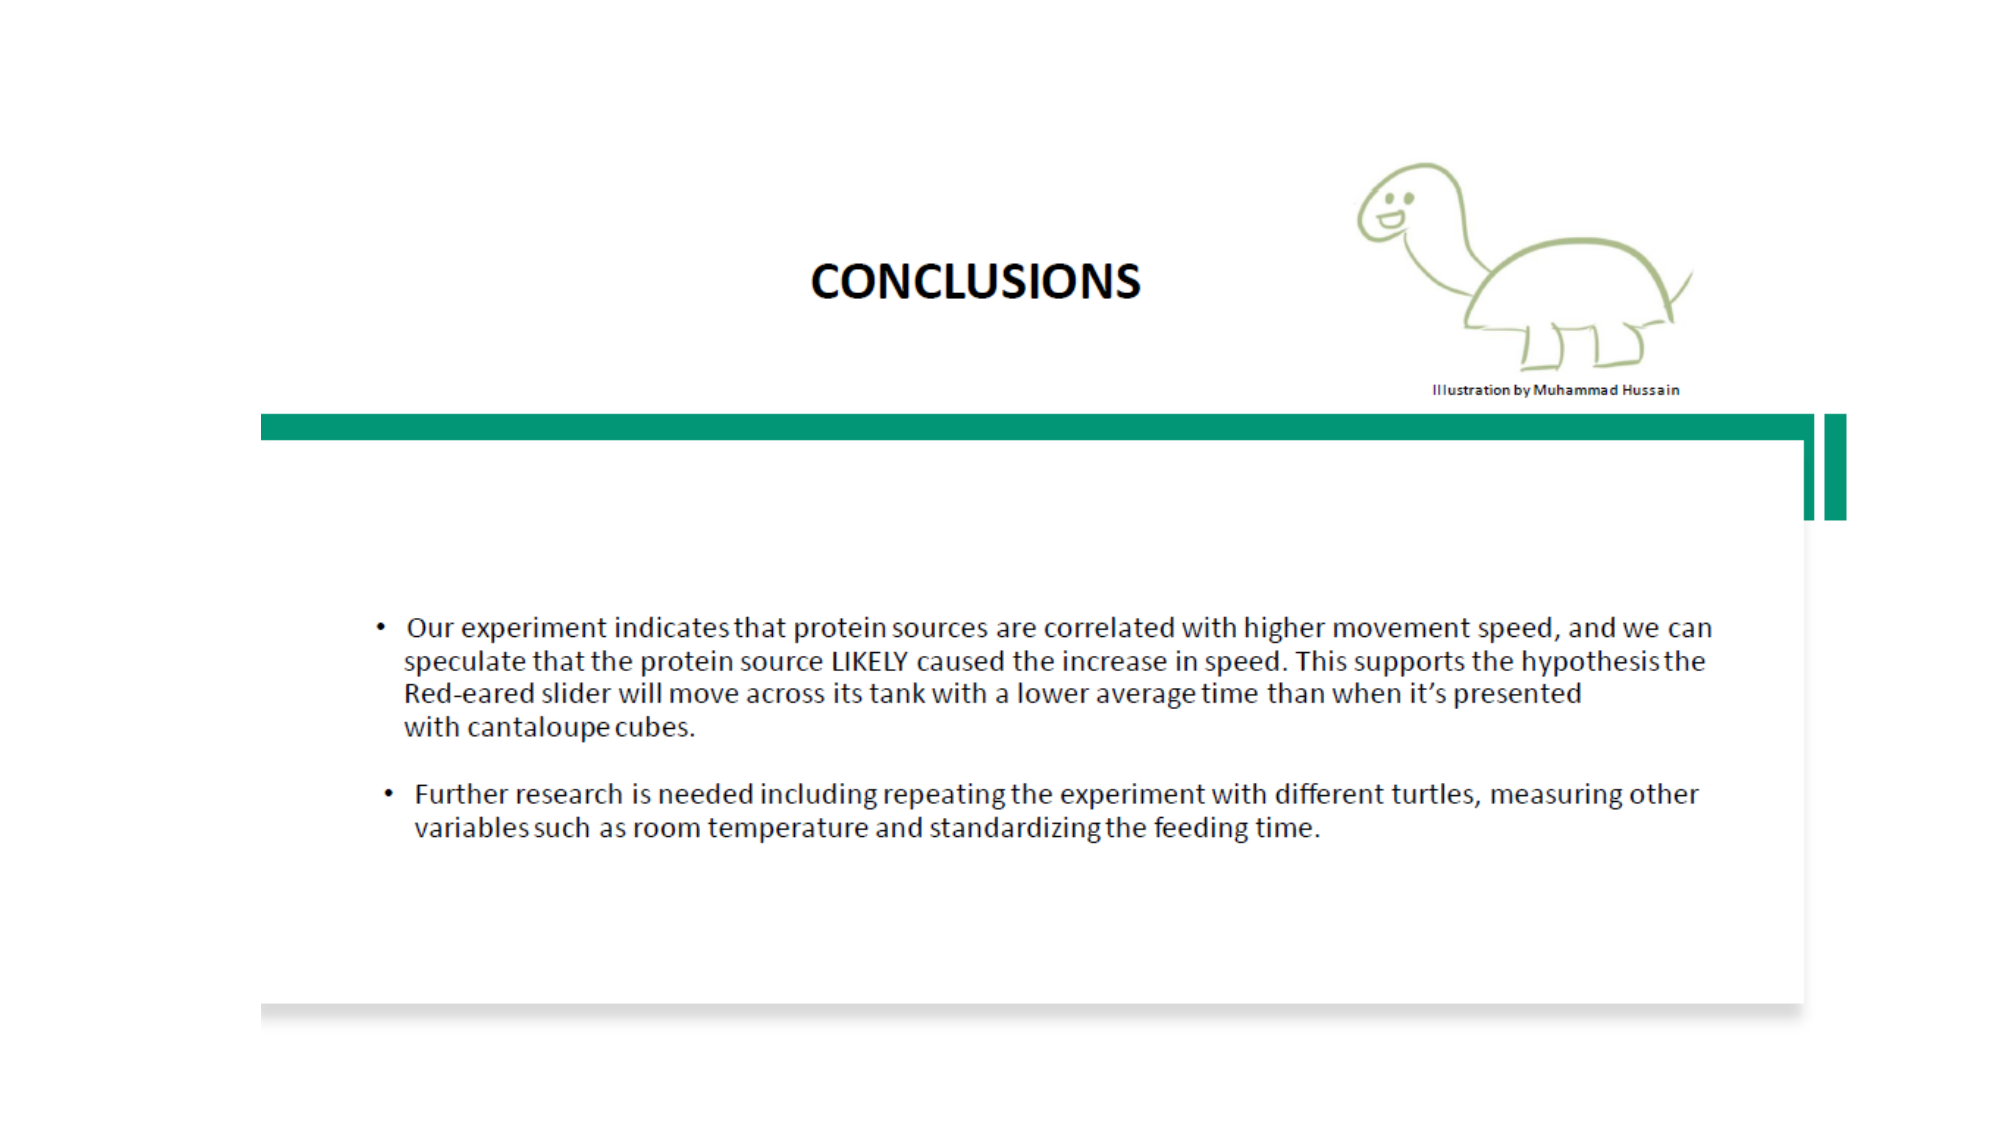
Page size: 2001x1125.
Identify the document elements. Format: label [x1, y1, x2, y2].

picture [261, 147, 1904, 1071]
